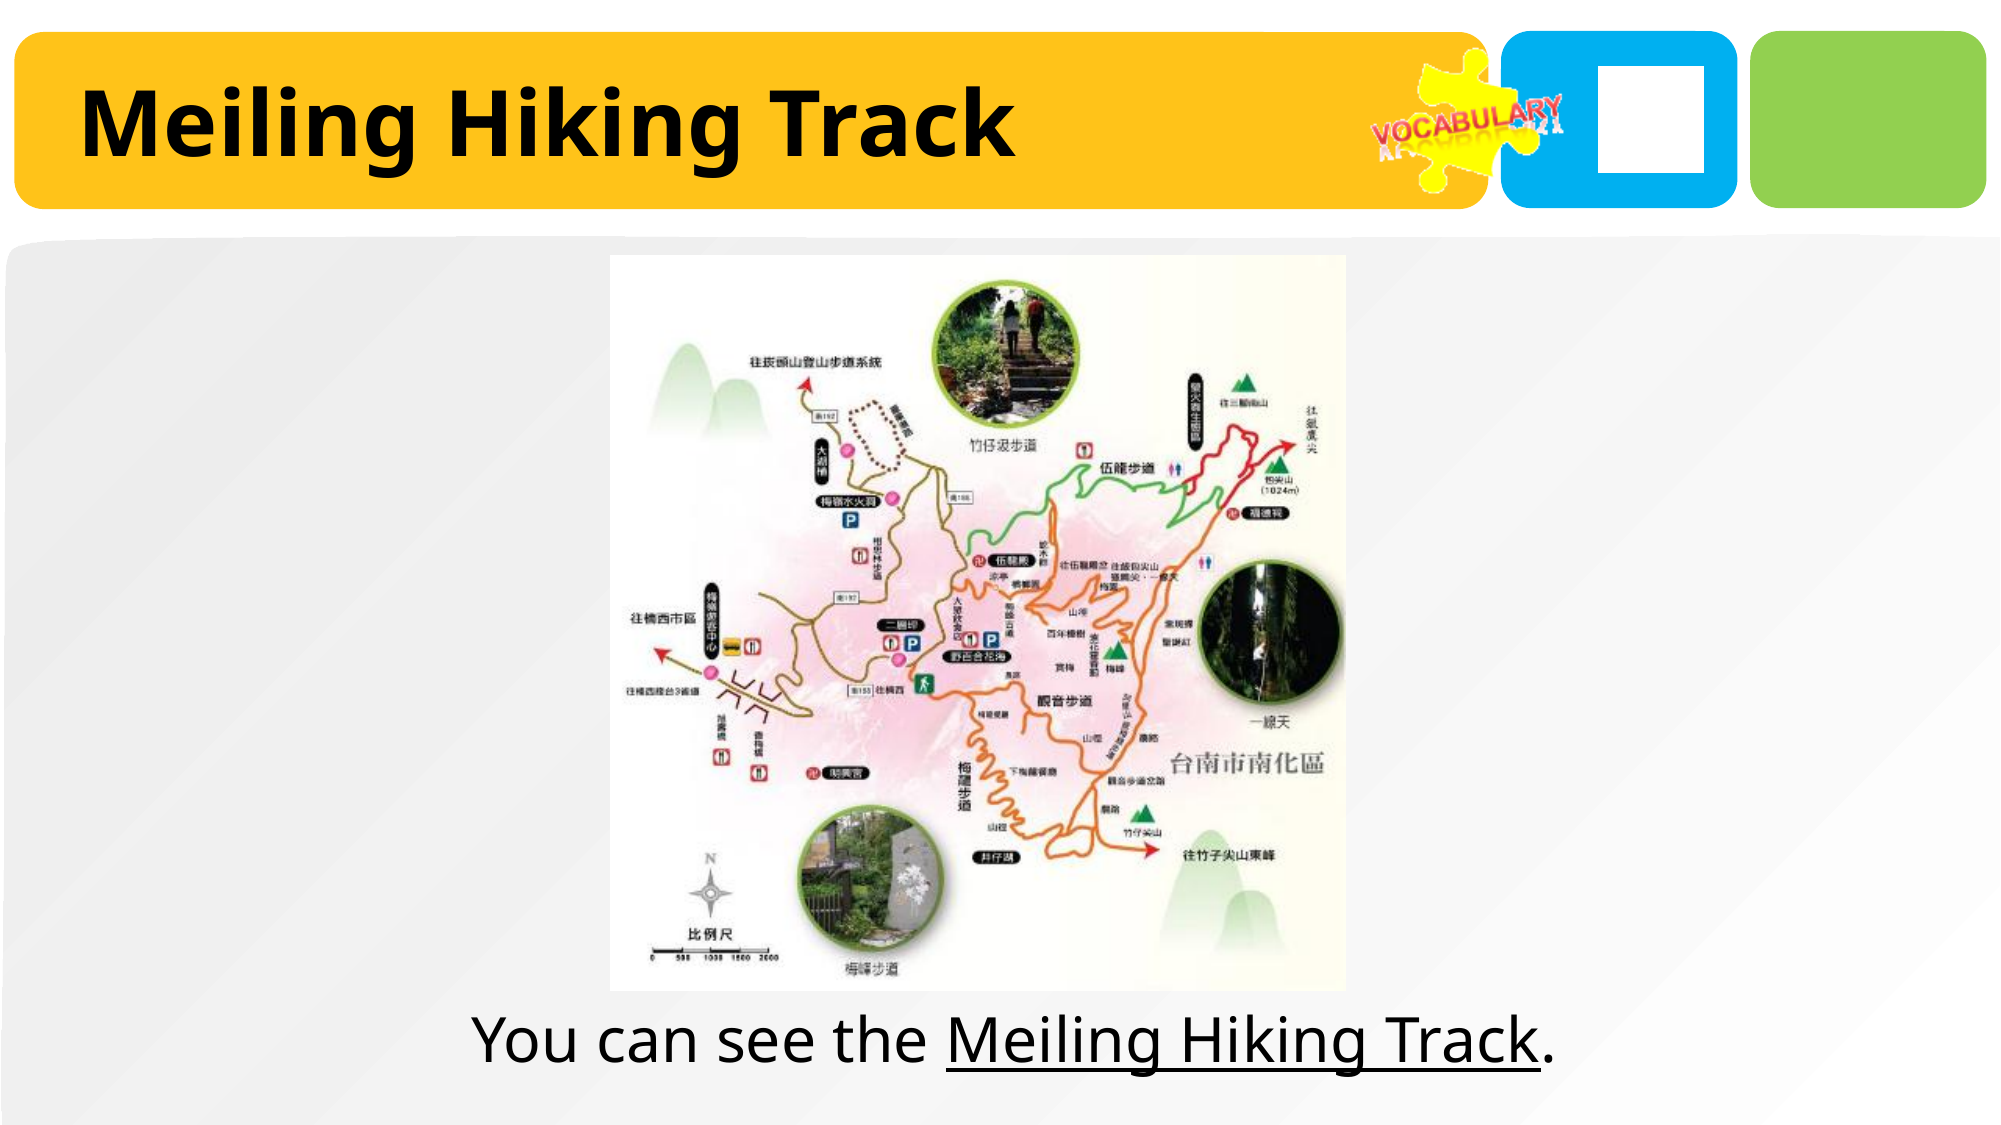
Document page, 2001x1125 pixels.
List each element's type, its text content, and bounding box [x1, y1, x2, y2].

picture [1365, 37, 1563, 200]
text_box [1597, 66, 1705, 173]
text_box You can see the Meiling Hiking Track. [456, 992, 1868, 1083]
picture [609, 254, 1347, 992]
title Meiling Hiking Track [62, 42, 1360, 198]
